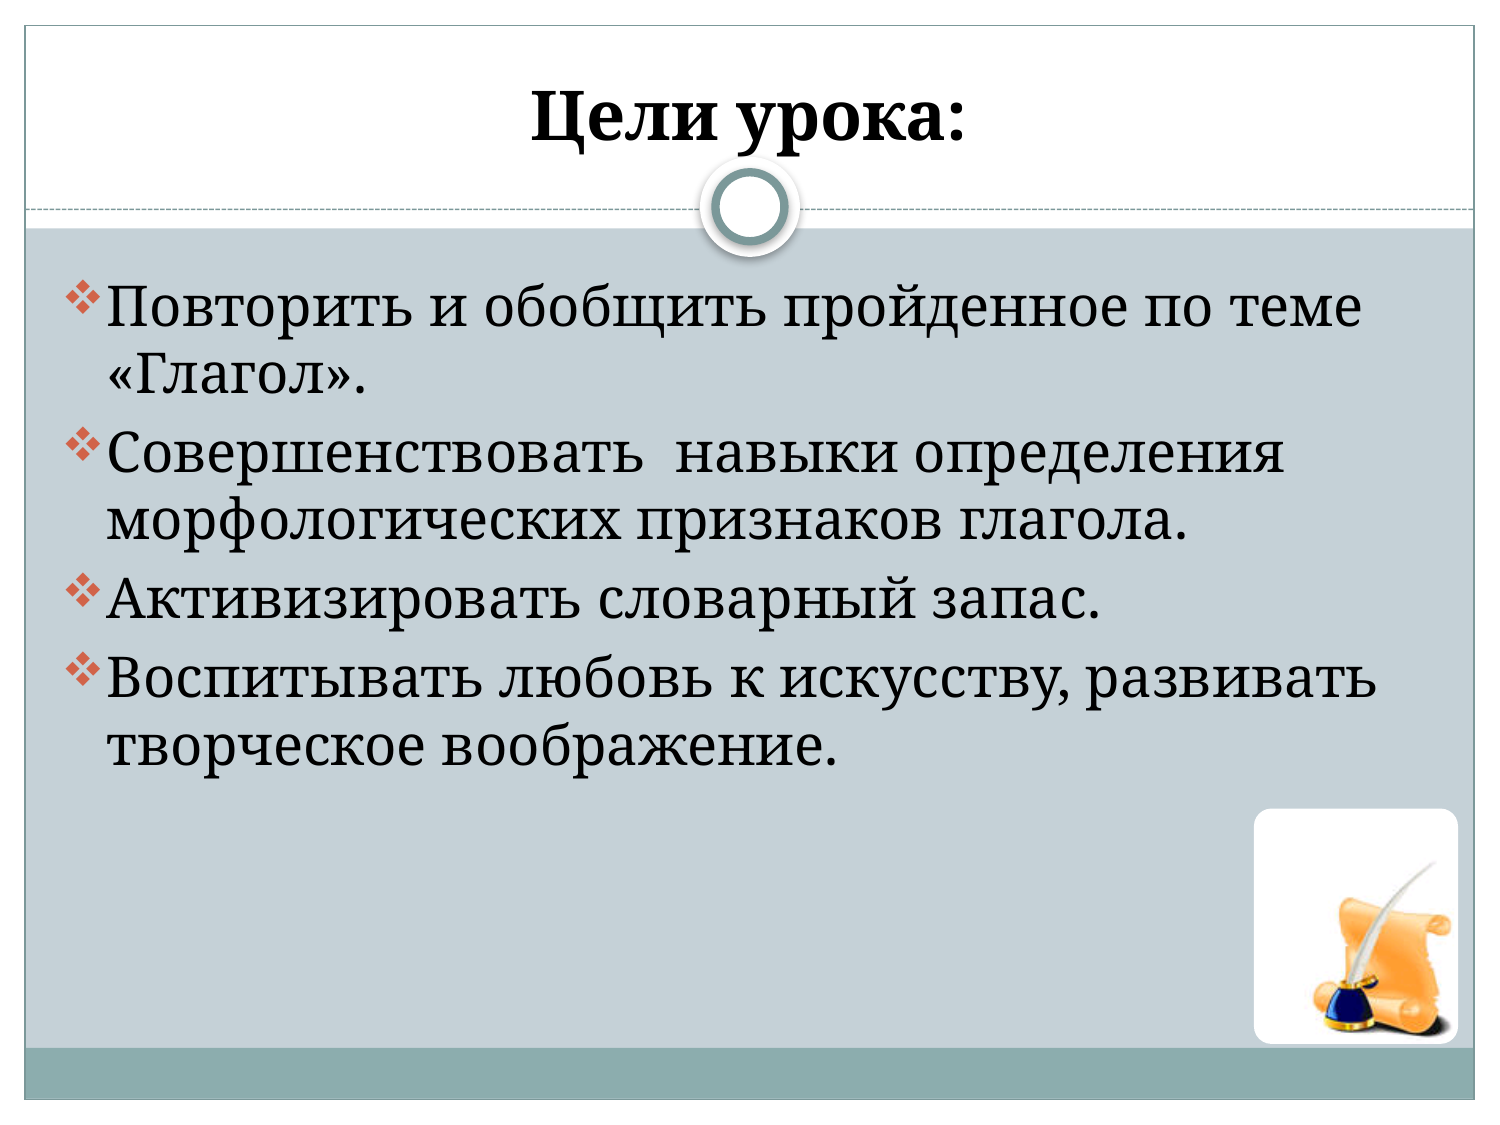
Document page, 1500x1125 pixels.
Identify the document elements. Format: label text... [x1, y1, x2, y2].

picture [1253, 808, 1459, 1045]
list Повторить и обобщить пройденное по теме «Глагол». Совершенствовать навыки определения морфологических признаков глагола. Активизировать словарный запас. Воспитывать любовь к искусству, развивать творческое воображение. [46, 262, 1454, 1005]
title Цели урока: [49, 37, 1450, 162]
